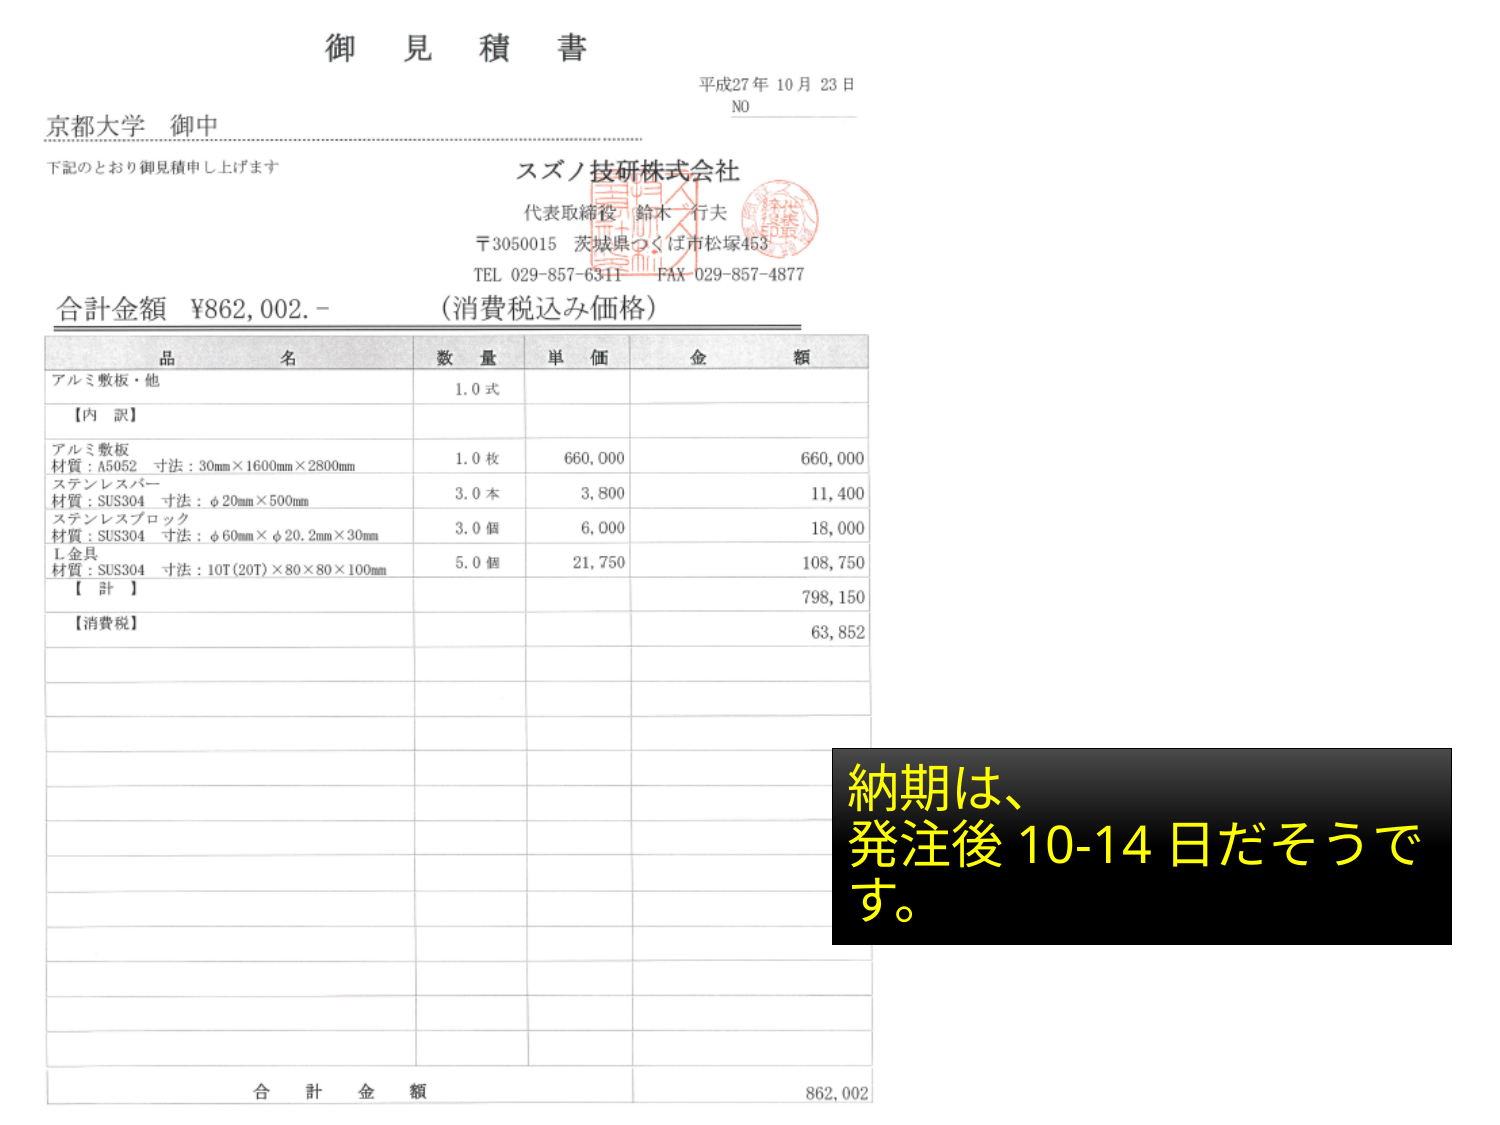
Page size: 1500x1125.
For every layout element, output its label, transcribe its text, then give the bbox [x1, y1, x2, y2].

title 納期は、 発注後10-14日だそうです。 [884, 748, 1452, 945]
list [30, 19, 884, 1118]
